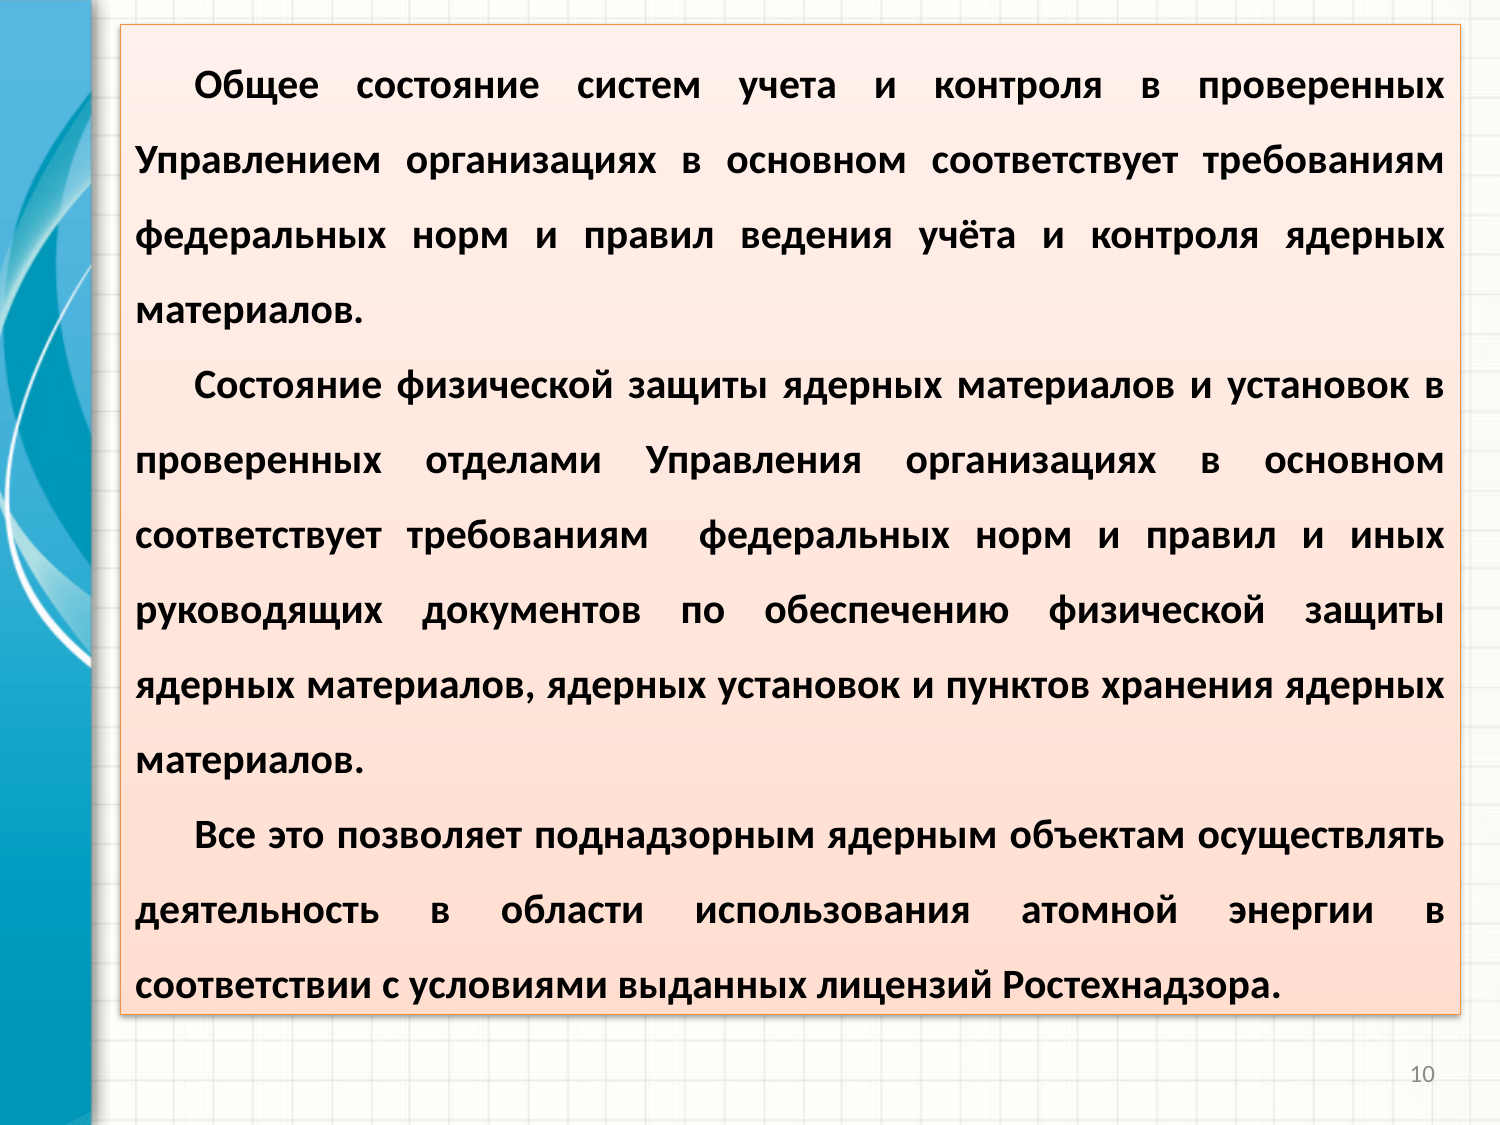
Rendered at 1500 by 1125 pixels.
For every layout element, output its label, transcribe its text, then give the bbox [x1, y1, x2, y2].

slide_number 10 [1100, 1042, 1450, 1103]
picture [0, 0, 1500, 1125]
text_box Общее состояние систем учета и контроля в проверенных Управлением организациях в основном соответствует требованиям федеральных норм и правил ведения учёта и контроля ядерных материалов. Состояние физической защиты ядерных материалов и установок в проверенных отделами Управления организациях в основном соответствует требованиям федеральных норм и правил и иных руководящих документов по обеспечению физической защиты ядерных материалов, ядерных установок и пунктов хранения ядерных материалов. Все это позволяет поднадзорным ядерным объектам осуществлять деятельность в области использования атомной энергии в соответствии с условиями выданных лицензий Ростехнадзора. [120, 24, 1461, 1015]
